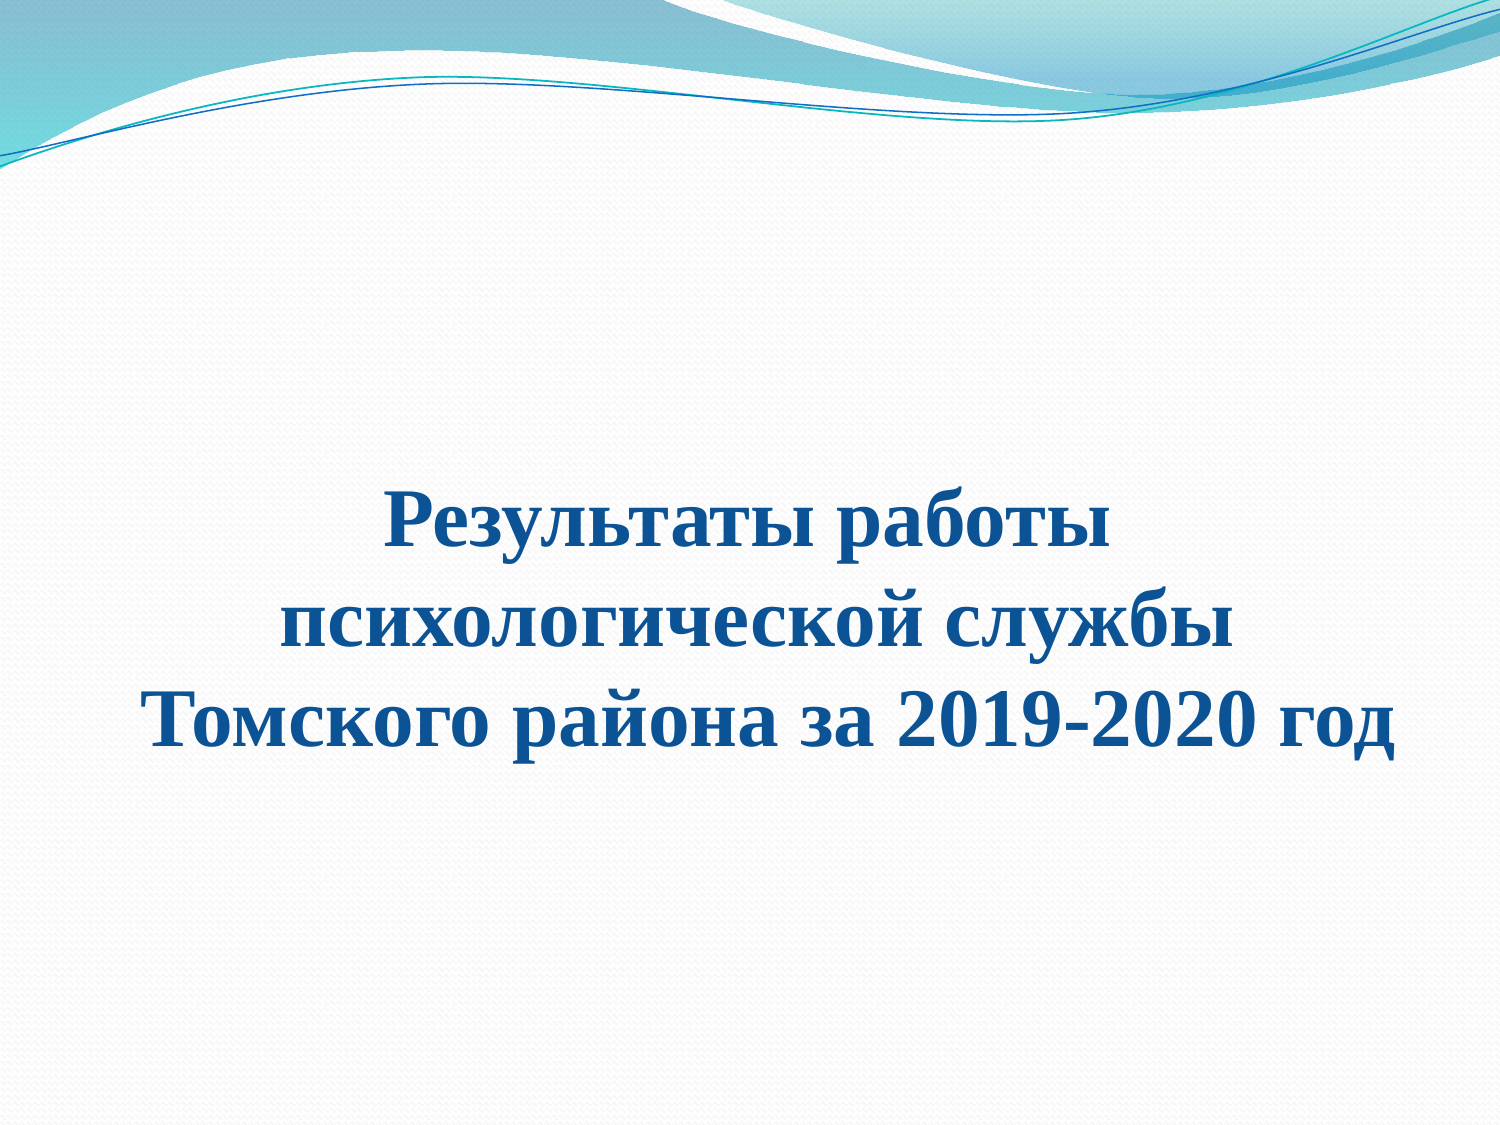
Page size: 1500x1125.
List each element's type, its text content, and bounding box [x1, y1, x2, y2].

title Результаты работы психологической службы Томского района за 2019-2020 год [76, 302, 1440, 764]
